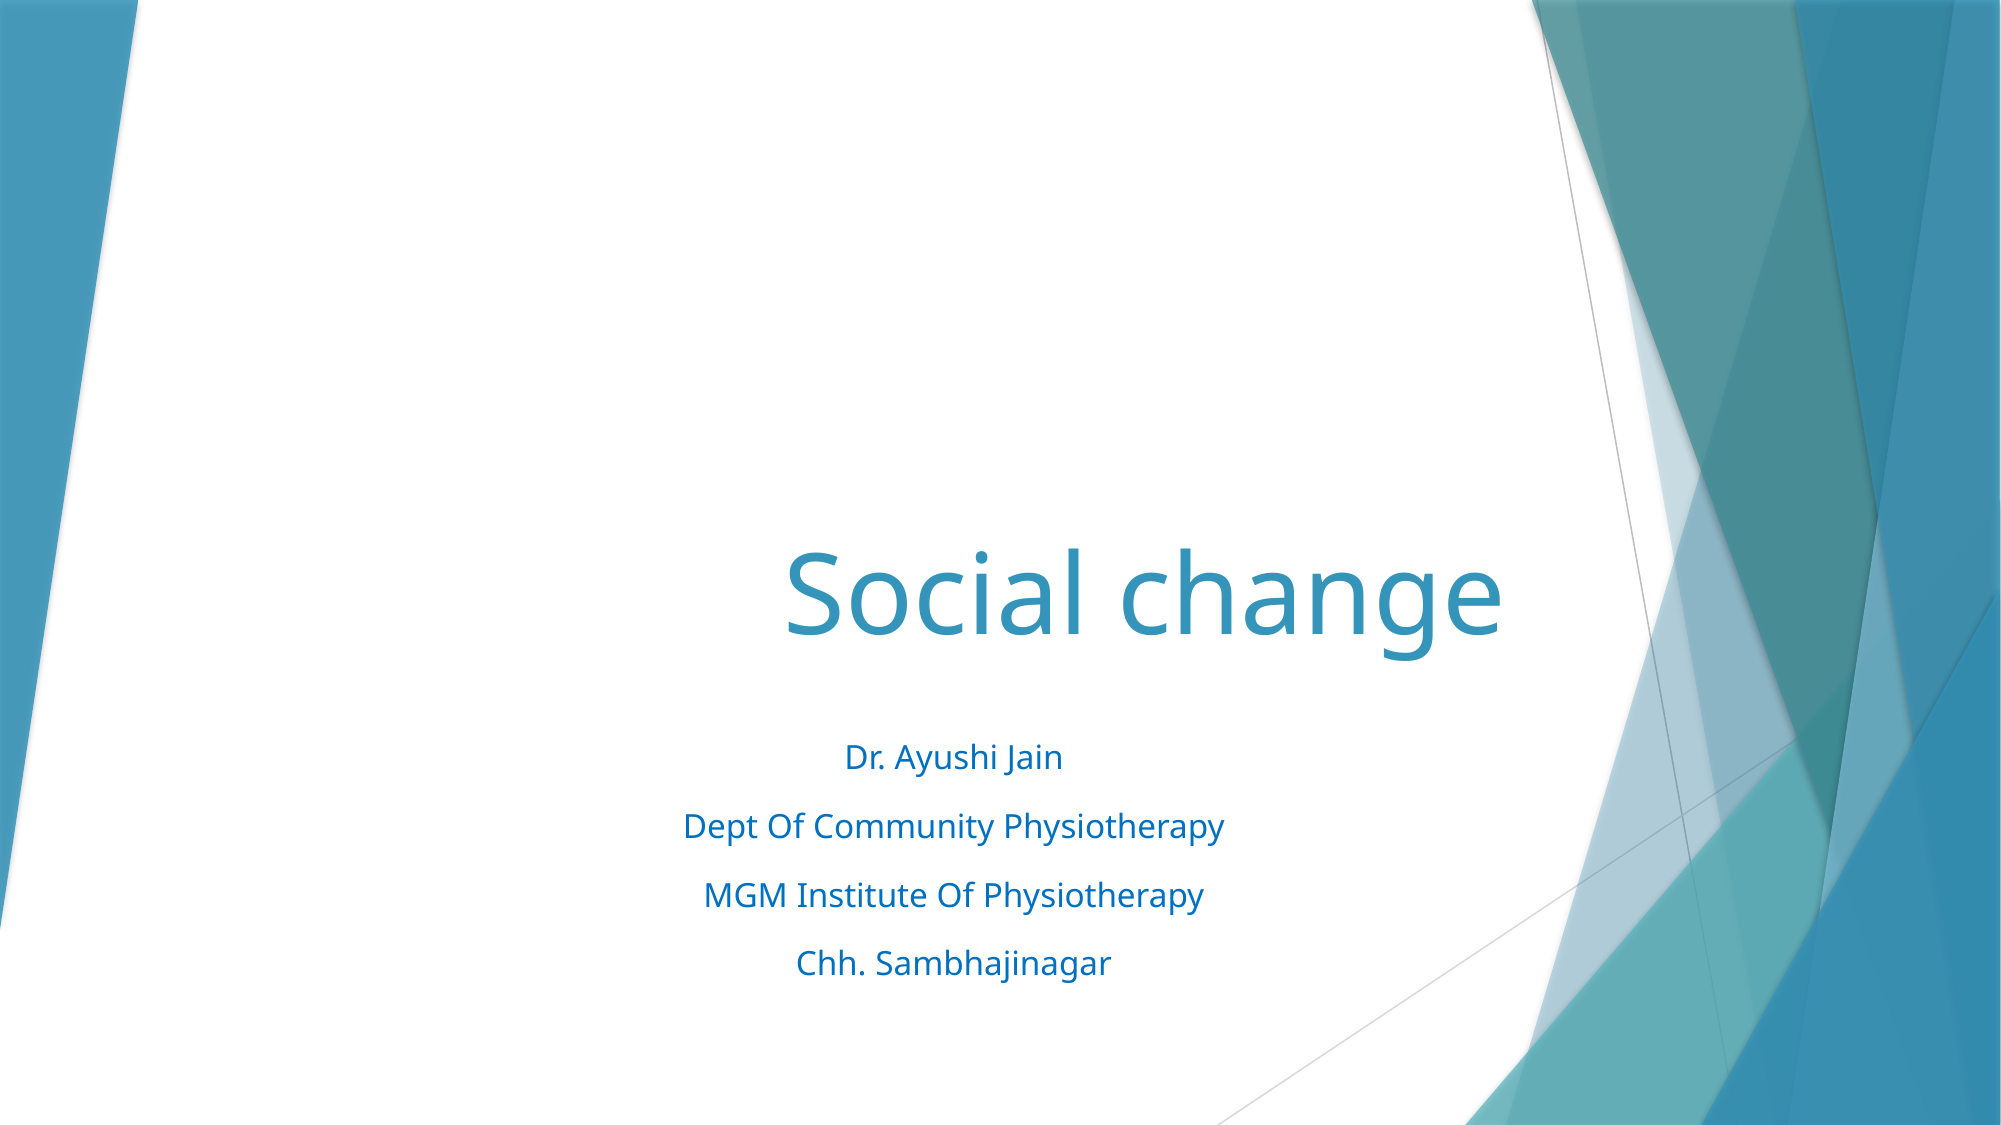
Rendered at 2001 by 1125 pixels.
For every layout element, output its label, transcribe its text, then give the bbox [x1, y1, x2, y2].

text_box Dr. Ayushi Jain Dept Of Community Physiotherapy MGM Institute Of Physiotherapy Chh. Sambhajinagar [245, 713, 1663, 907]
title Social change [247, 394, 1522, 665]
